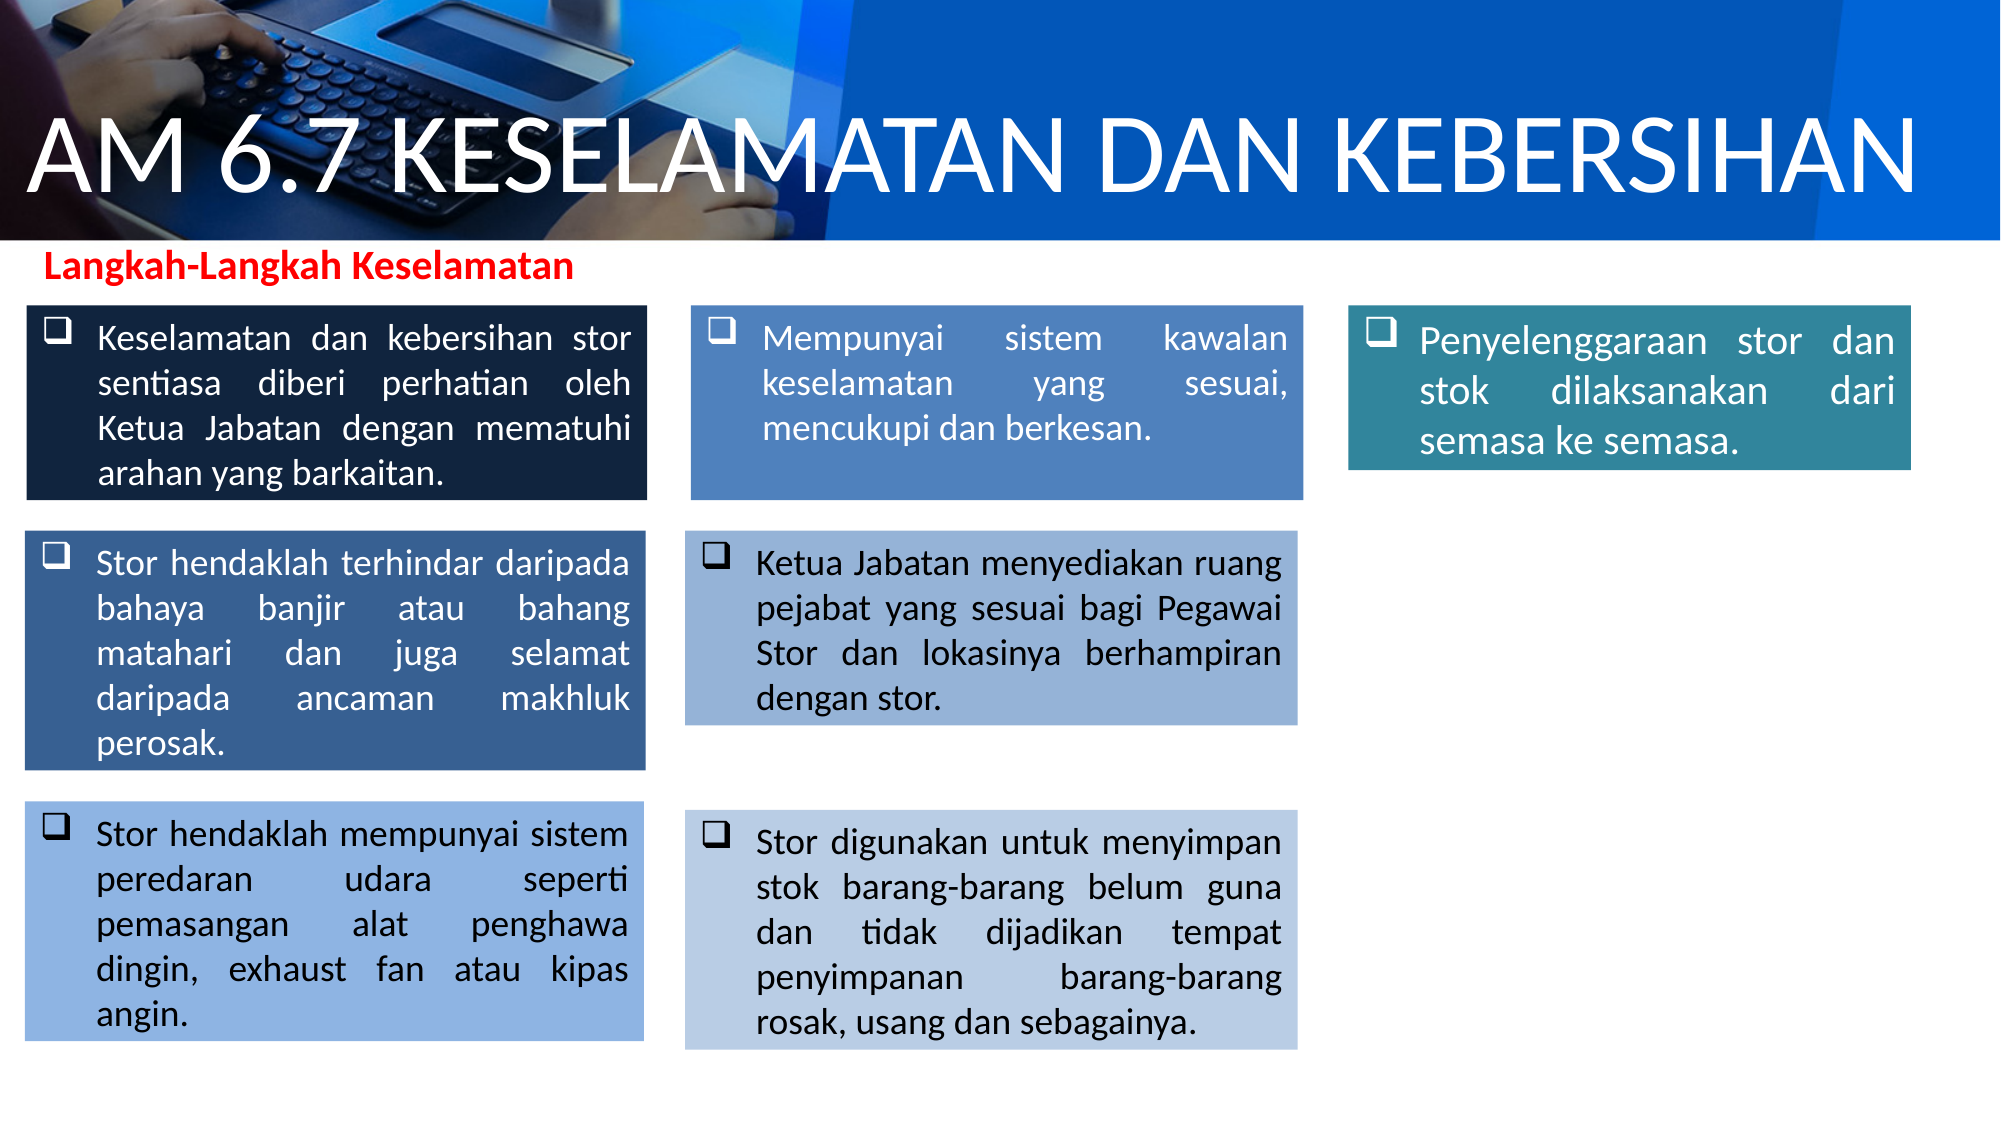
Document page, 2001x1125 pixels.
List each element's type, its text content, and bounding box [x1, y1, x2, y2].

text_box Stor hendaklah mempunyai sistem peredaran udara seperti pemasangan alat penghawa dingin, exhaust fan atau kipas angin. [24, 801, 644, 1042]
text_box Stor digunakan untuk menyimpan stok barang-barang belum guna dan tidak dijadikan tempat penyimpanan barang-barang rosak, usang dan sebagainya. [685, 809, 1298, 1050]
text_box Keselamatan dan kebersihan stor sentiasa diberi perhatian oleh Ketua Jabatan dengan mematuhi arahan yang barkaitan. [26, 305, 648, 501]
text_box Ketua Jabatan menyediakan ruang pejabat yang sesuai bagi Pegawai Stor dan lokasinya berhampiran dengan stor. [685, 530, 1298, 726]
text_box Penyelenggaraan stor dan stok dilaksanakan dari semasa ke semasa. [1348, 305, 1911, 471]
picture [0, 0, 2001, 1125]
text_box Mempunyai sistem kawalan keselamatan yang sesuai, mencukupi dan berkesan. [690, 305, 1304, 501]
title AM 6.7 KESELAMATAN DAN KEBERSIHAN [0, 62, 1938, 230]
text_box Langkah-Langkah Keselamatan [29, 230, 590, 296]
text_box Stor hendaklah terhindar daripada bahaya banjir atau bahang matahari dan juga selamat daripada ancaman makhluk perosak. [24, 530, 646, 771]
